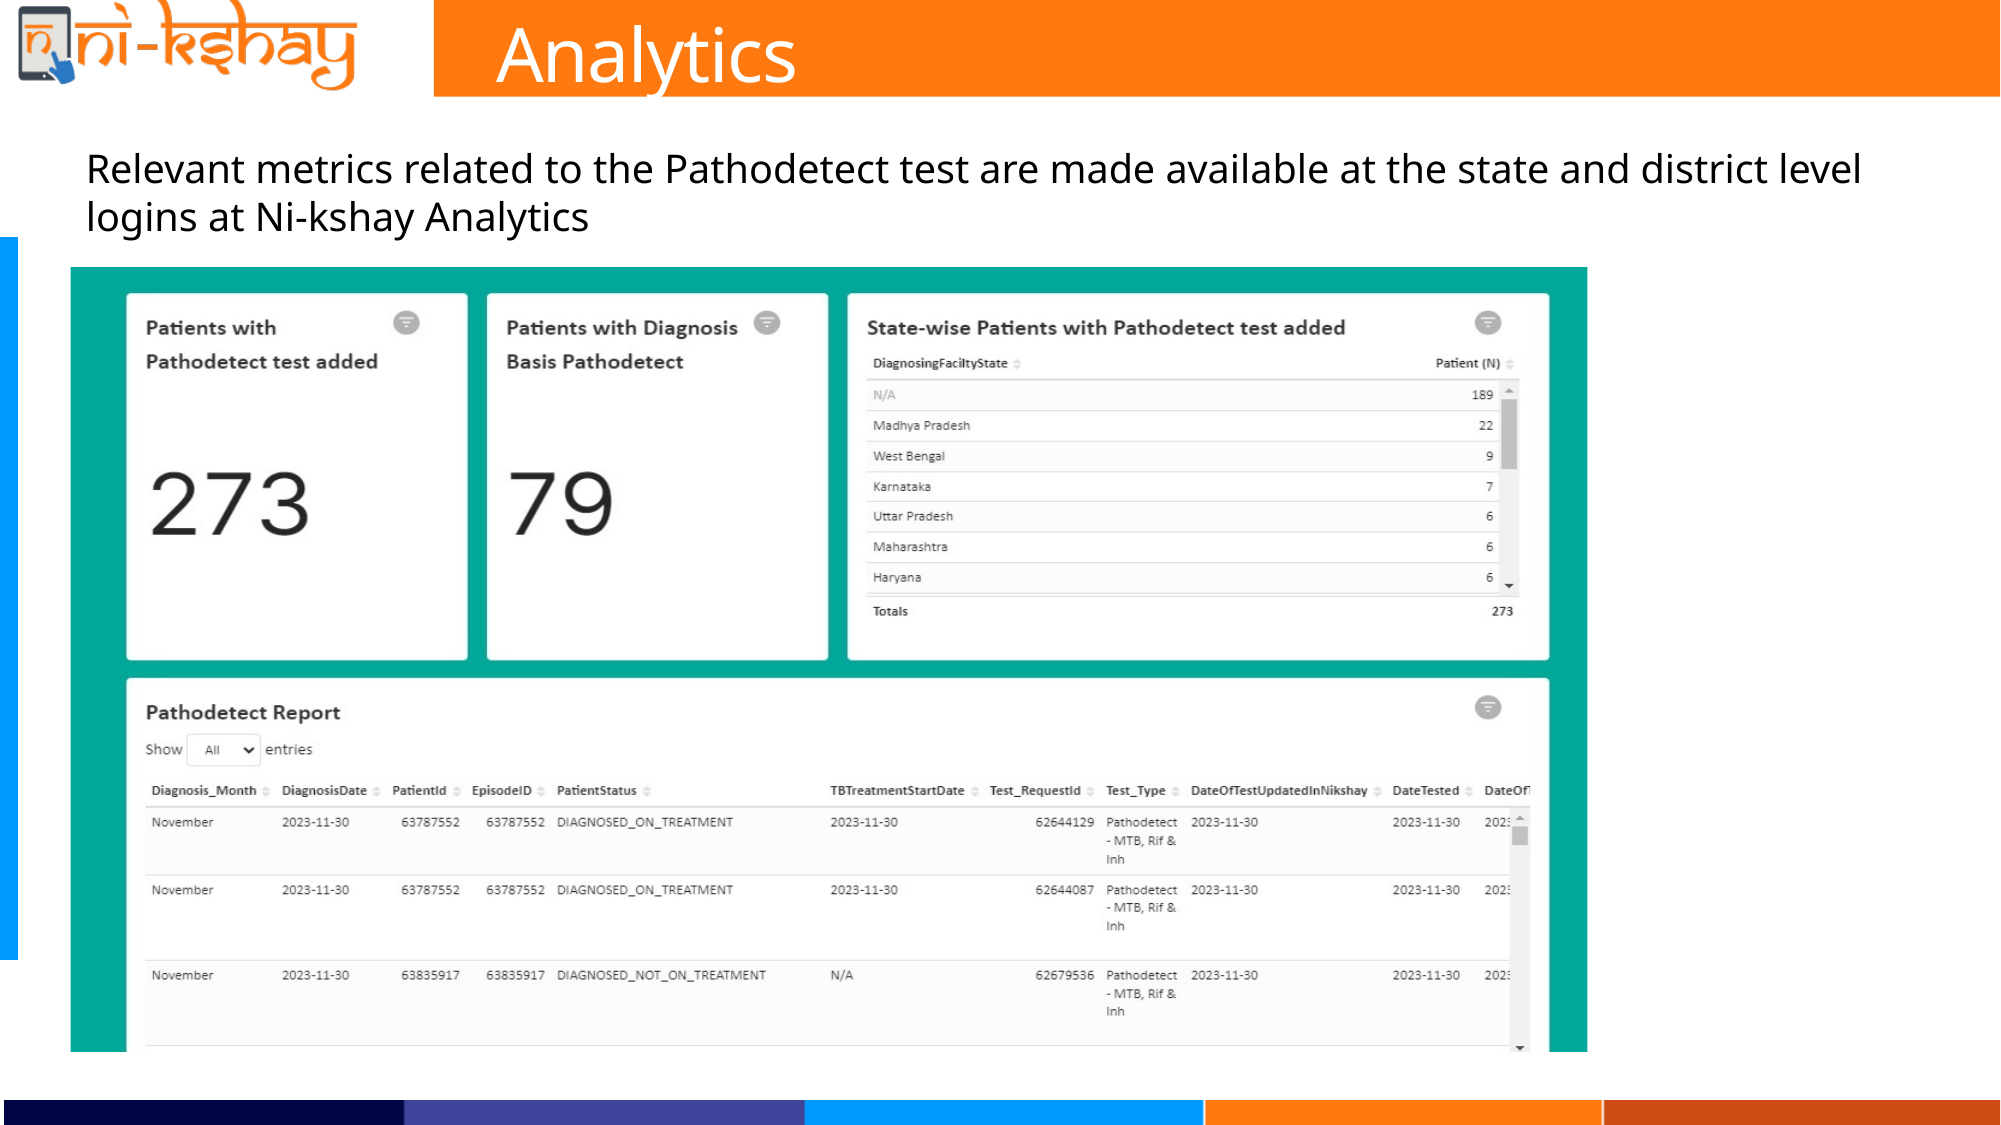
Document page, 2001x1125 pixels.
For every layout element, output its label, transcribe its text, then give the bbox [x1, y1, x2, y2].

picture [70, 267, 1588, 1053]
list Relevant metrics related to the Pathodetect test are made available at the state and district level logins at Ni-kshay Analytics [70, 0, 2000, 519]
picture [4, 1100, 2001, 1125]
picture [16, 0, 70, 110]
